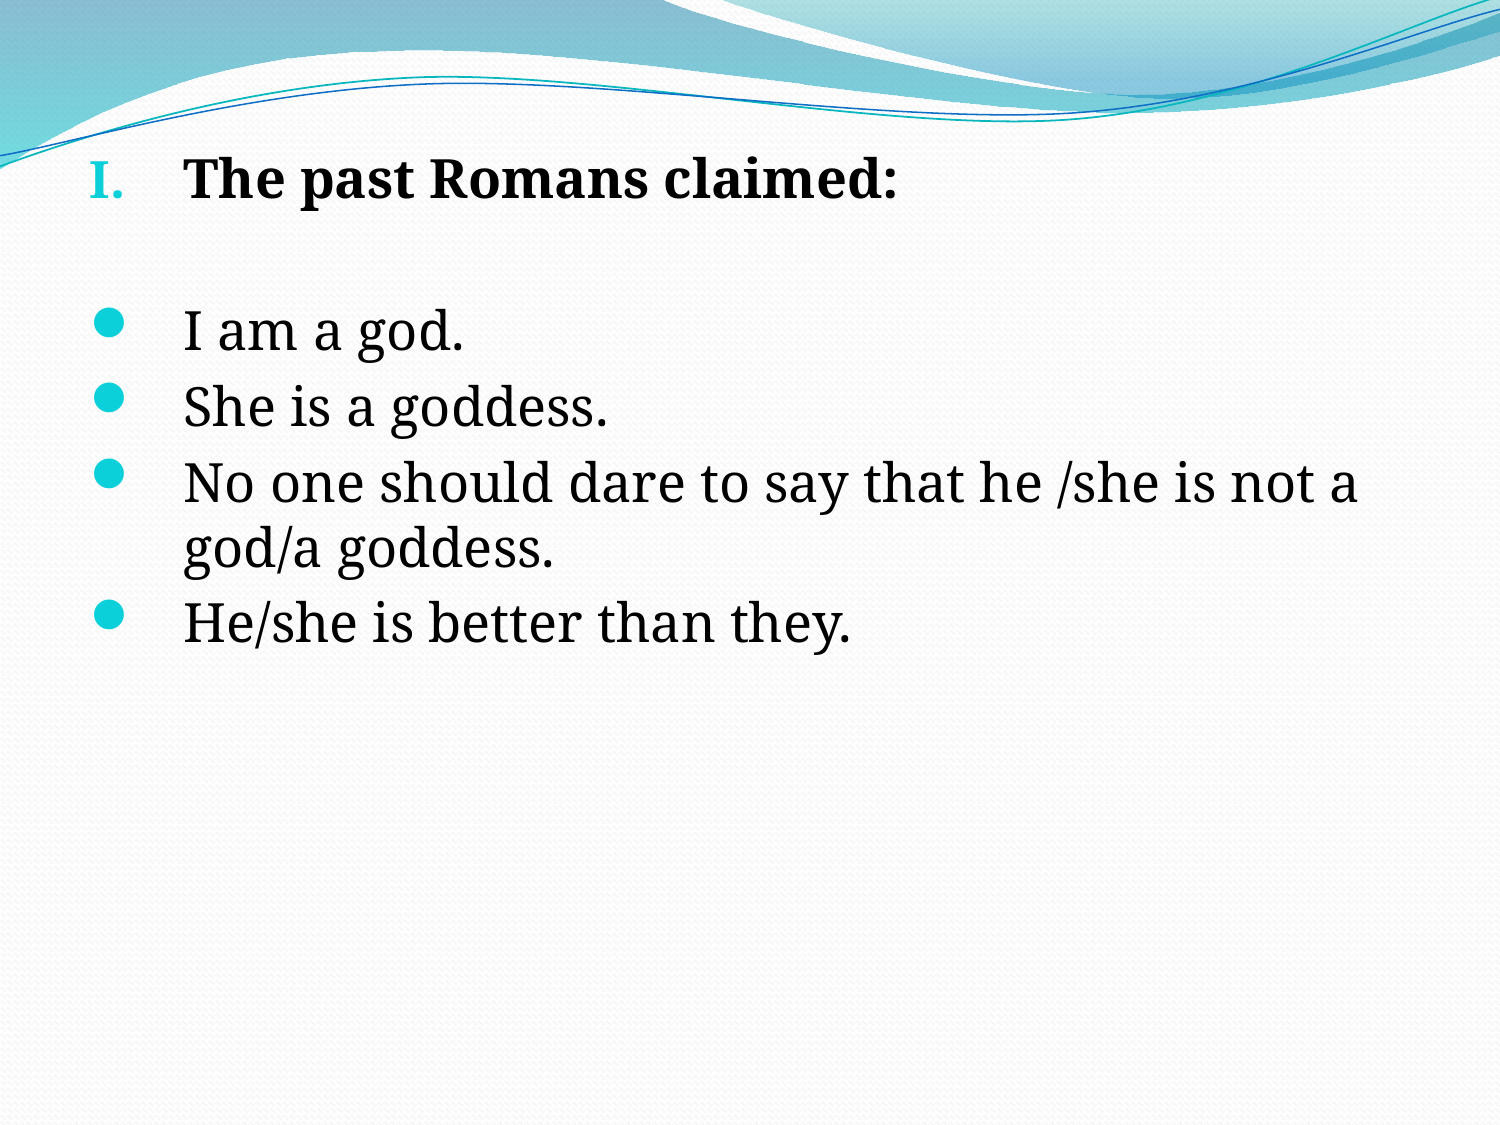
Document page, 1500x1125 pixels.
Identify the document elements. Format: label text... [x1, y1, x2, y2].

list The past Romans claimed: I am a god. She is a goddess. No one should dare to say that he /she is not a god/a goddess. He/she is better than they. [75, 137, 1425, 1005]
